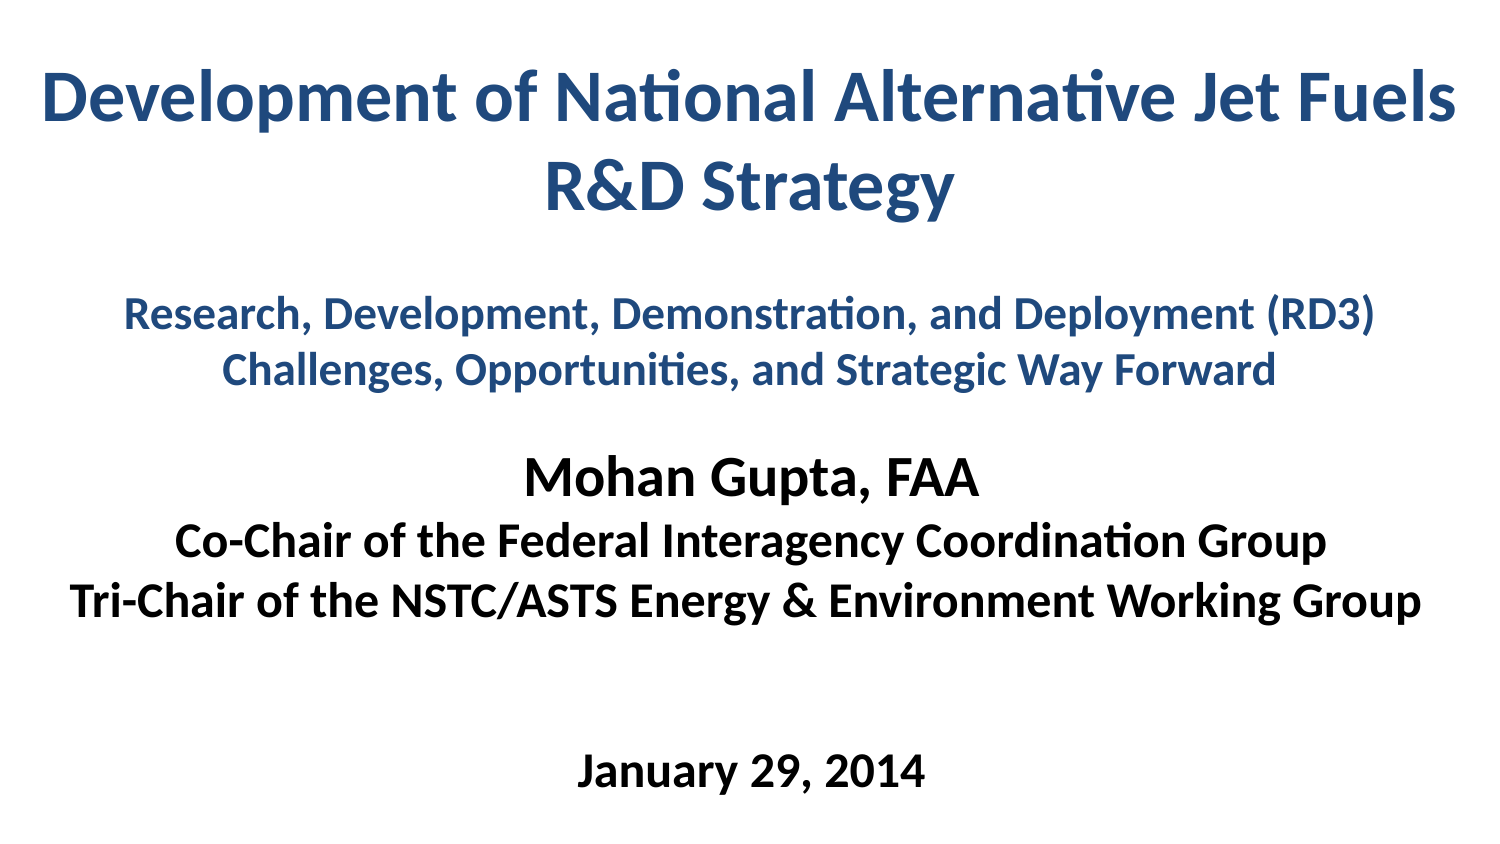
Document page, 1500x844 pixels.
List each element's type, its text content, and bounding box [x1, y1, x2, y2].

text_box Mohan Gupta, FAA Co-Chair of the Federal Interagency Coordination Group Tri-Chair of the NSTC/ASTS Energy & Environment Working Group January 29, 2014 [3, 466, 1500, 769]
title Development of National Alternative Jet Fuels R&D Strategy Research, Development, Demonstration, and Deployment (RD3) Challenges, Opportunities, and Strategic Way Forward [0, 37, 1500, 460]
